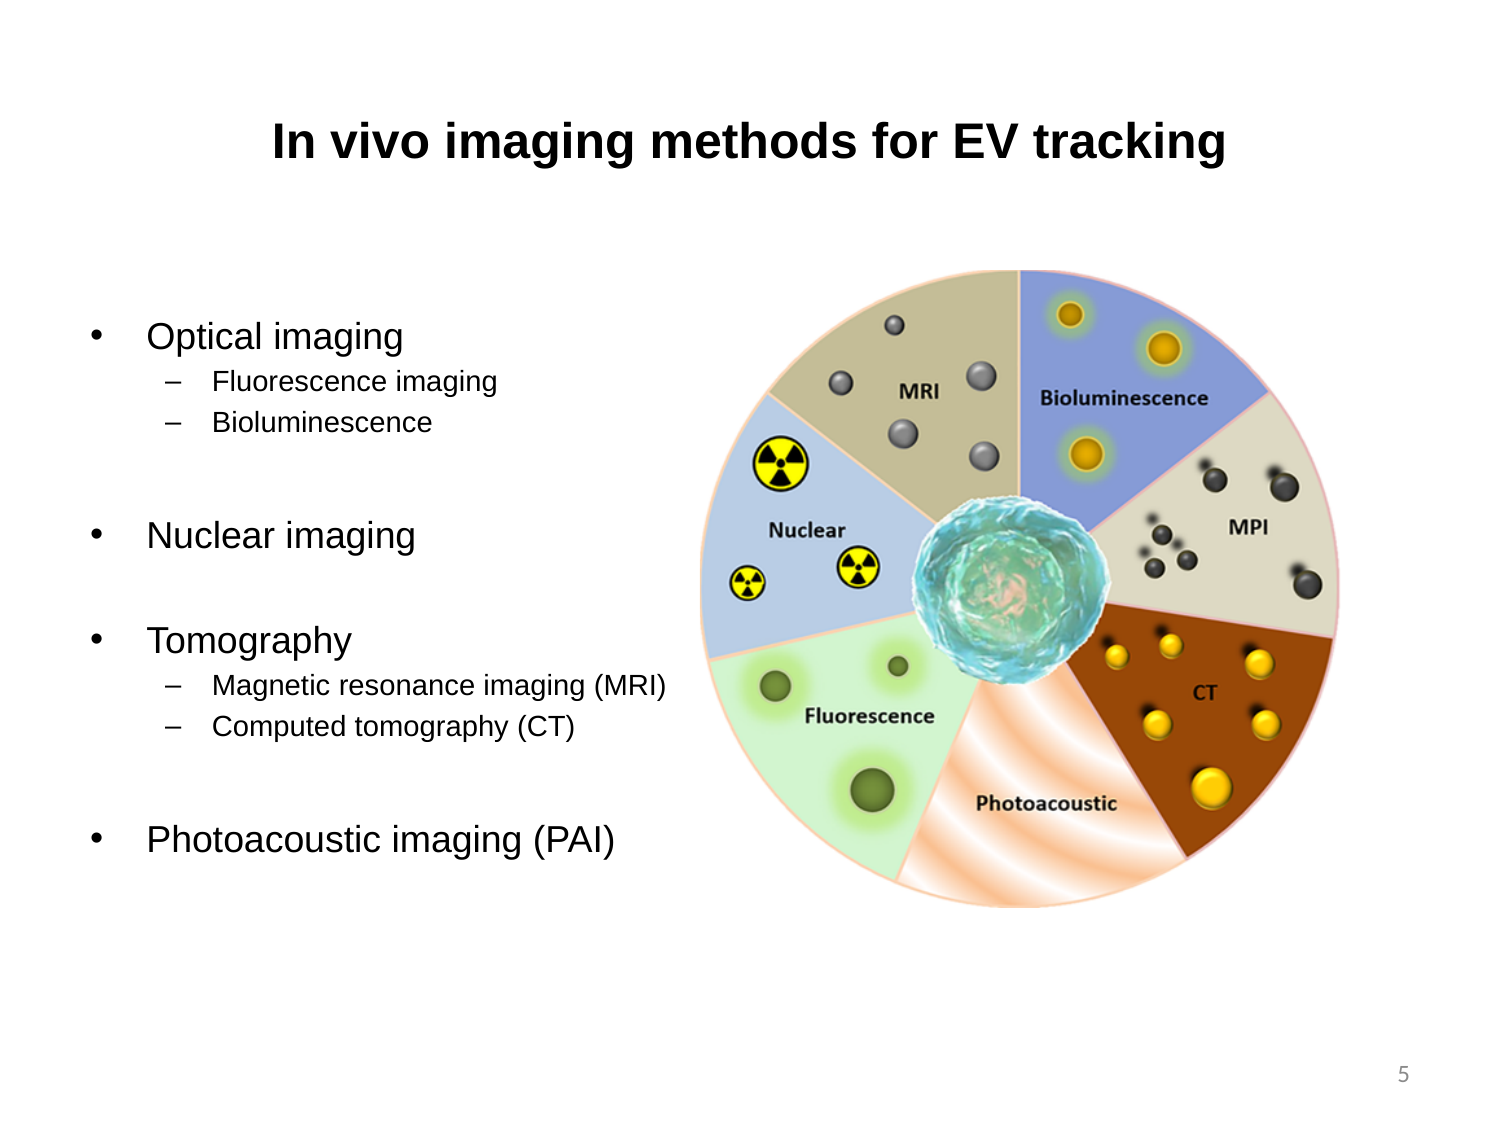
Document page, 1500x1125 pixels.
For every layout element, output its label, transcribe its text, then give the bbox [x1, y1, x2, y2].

list Optical imaging Fluorescence imaging Bioluminescence Nuclear imaging Tomography Magnetic resonance imaging (MRI) Computed tomography (CT) Photoacoustic imaging (PAI) [75, 304, 727, 1047]
slide_number 5 [1074, 1042, 1425, 1103]
title In vivo imaging methods for EV tracking [75, 45, 1425, 233]
picture [699, 270, 1341, 909]
